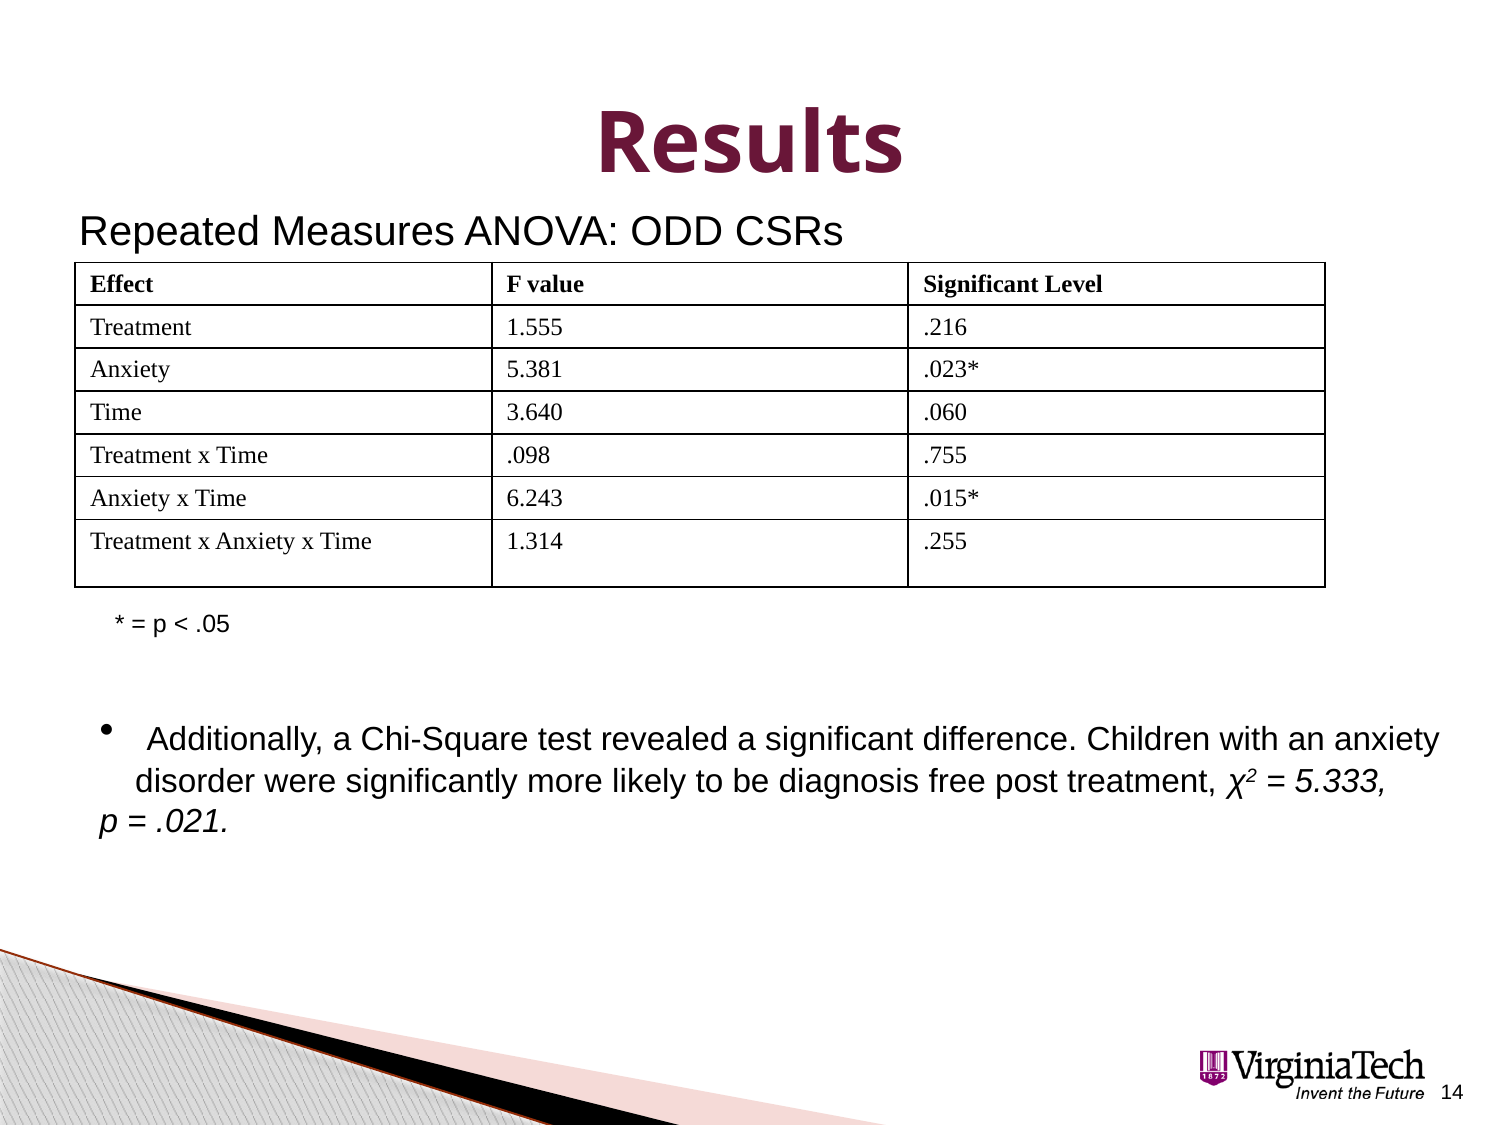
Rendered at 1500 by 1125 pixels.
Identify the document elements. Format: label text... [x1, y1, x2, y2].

table_cell 1.314 [493, 520, 907, 586]
table_cell Treatment x Time [76, 435, 491, 476]
table_cell Treatment [76, 306, 491, 347]
table_cell .216 [909, 306, 1324, 347]
table_cell .755 [909, 435, 1324, 476]
table_cell 3.640 [493, 392, 907, 433]
table_cell .098 [493, 435, 907, 476]
slide_number 14 [1418, 1051, 1479, 1112]
table_header Effect [76, 263, 491, 304]
table_cell Time [76, 392, 491, 433]
table_header F value [493, 263, 907, 304]
table_cell 6.243 [493, 477, 907, 519]
picture [1199, 1049, 1426, 1099]
table_cell .060 [909, 392, 1324, 433]
table_cell .255 [909, 520, 1324, 586]
text_box Additionally, a Chi-Square test revealed a significant difference. Children with an anxiety disorder were significantly more likely to be diagnosis free post treatment, χ2 = 5.333, p = .021. [84, 701, 1463, 847]
table_cell Treatment x Anxiety x Time [76, 520, 491, 586]
table_header Significant Level [909, 263, 1324, 304]
table_cell .023* [909, 349, 1324, 390]
table_cell .015* [909, 477, 1324, 519]
text_box * = p < .05 [99, 600, 288, 645]
table_cell 1.555 [493, 306, 907, 347]
text_box Repeated Measures ANOVA: ODD CSRs [64, 195, 860, 261]
table_cell 5.381 [493, 349, 907, 390]
title Results [75, 45, 1425, 233]
table_cell Anxiety [76, 349, 491, 390]
table_cell Anxiety x Time [76, 477, 491, 519]
